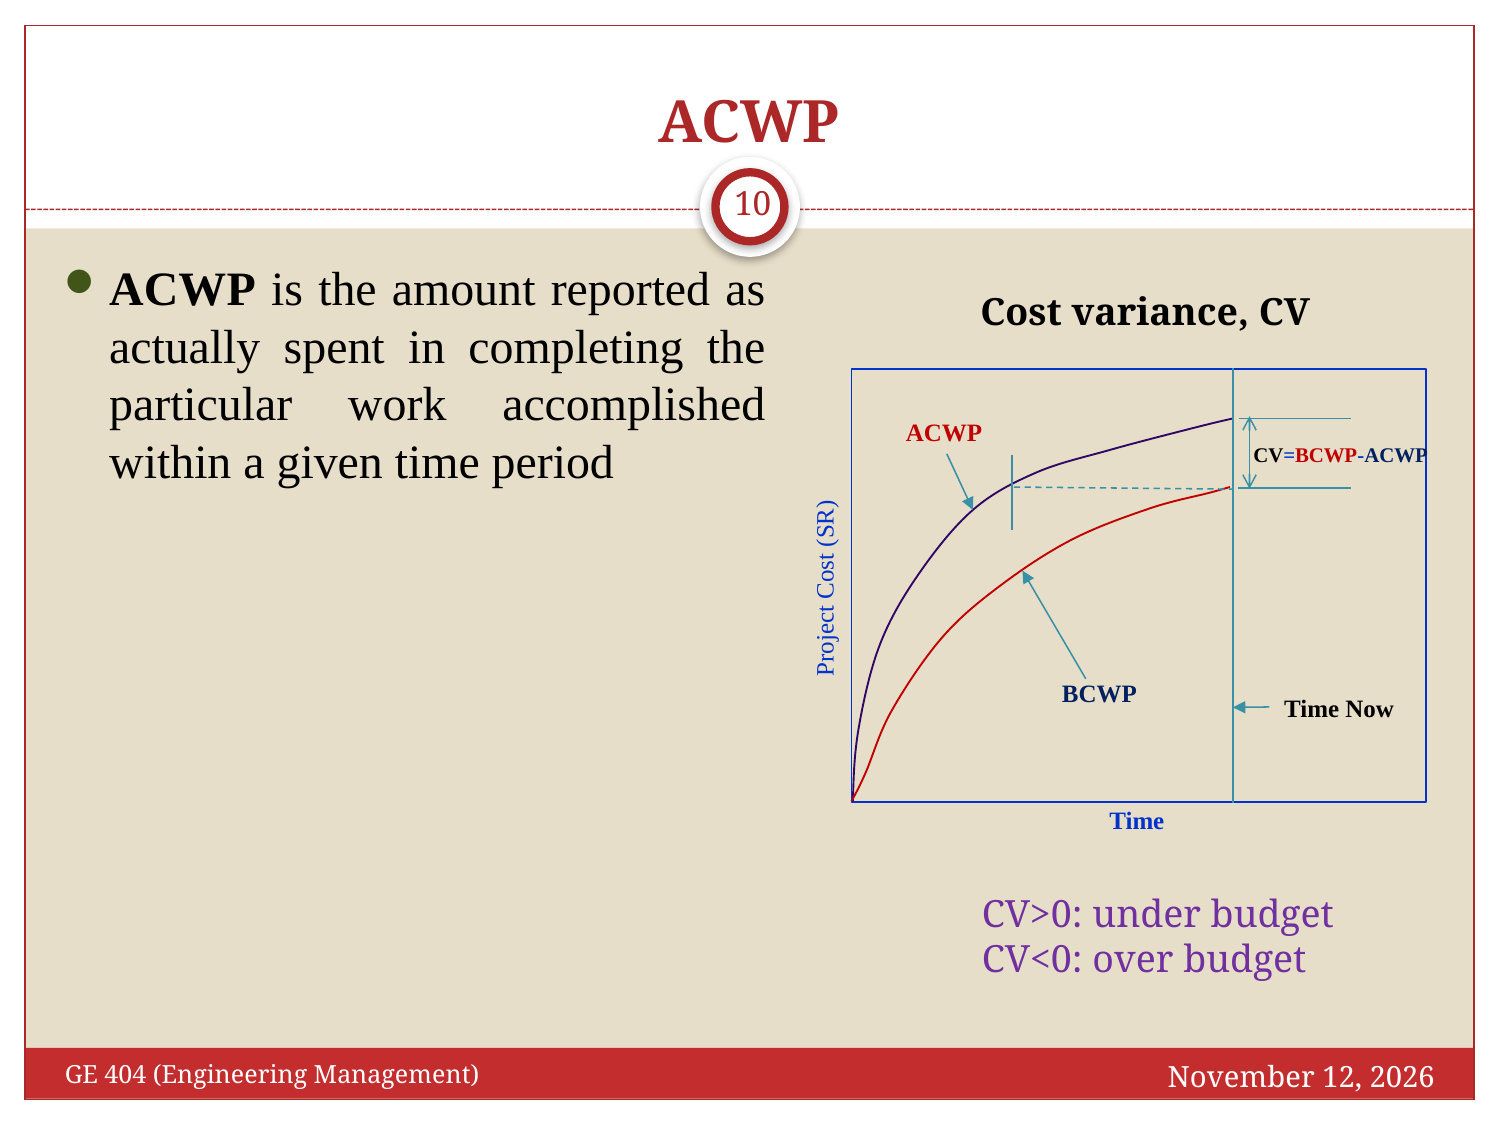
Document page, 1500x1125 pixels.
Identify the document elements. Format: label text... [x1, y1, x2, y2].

footer GE 404 (Engineering Management) [50, 1051, 638, 1112]
list ACWP is the amount reported as actually spent in completing the particular work accomplished within a given time period [49, 250, 782, 1000]
text_box CV>0: under budget CV<0: over budget [967, 882, 1433, 987]
text_box Cost variance, CV [965, 280, 1326, 341]
slide_number 10 [715, 168, 791, 241]
title ACWP [49, 37, 1450, 162]
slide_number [950, 1050, 1450, 1111]
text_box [801, 367, 1456, 843]
